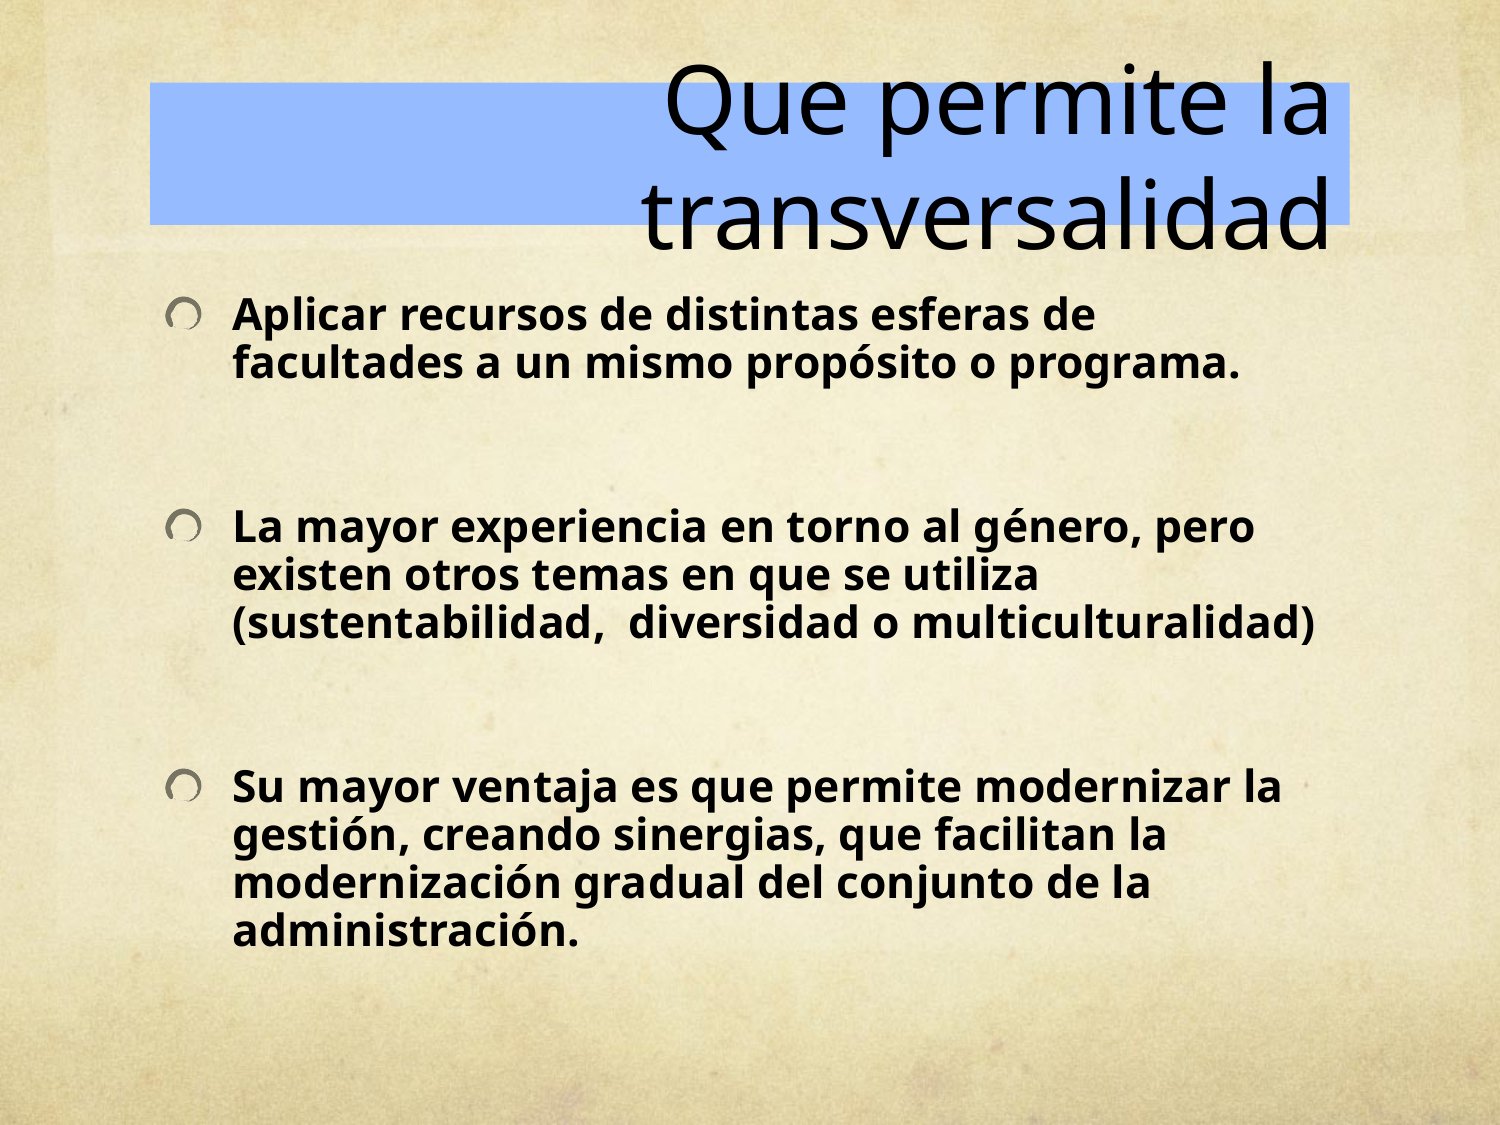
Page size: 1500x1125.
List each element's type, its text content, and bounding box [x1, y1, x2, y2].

picture [0, 0, 1500, 1125]
title Que permite la transversalidad [150, 82, 1350, 225]
list Aplicar recursos de distintas esferas de facultades a un mismo propósito o programa. La mayor experiencia en torno al género, pero existen otros temas en que se utiliza (sustentabilidad, diversidad o multiculturalidad) Su mayor ventaja es que permite modernizar la gestión, creando sinergias, que facilitan la modernización gradual del conjunto de la administración. [150, 284, 1350, 1003]
